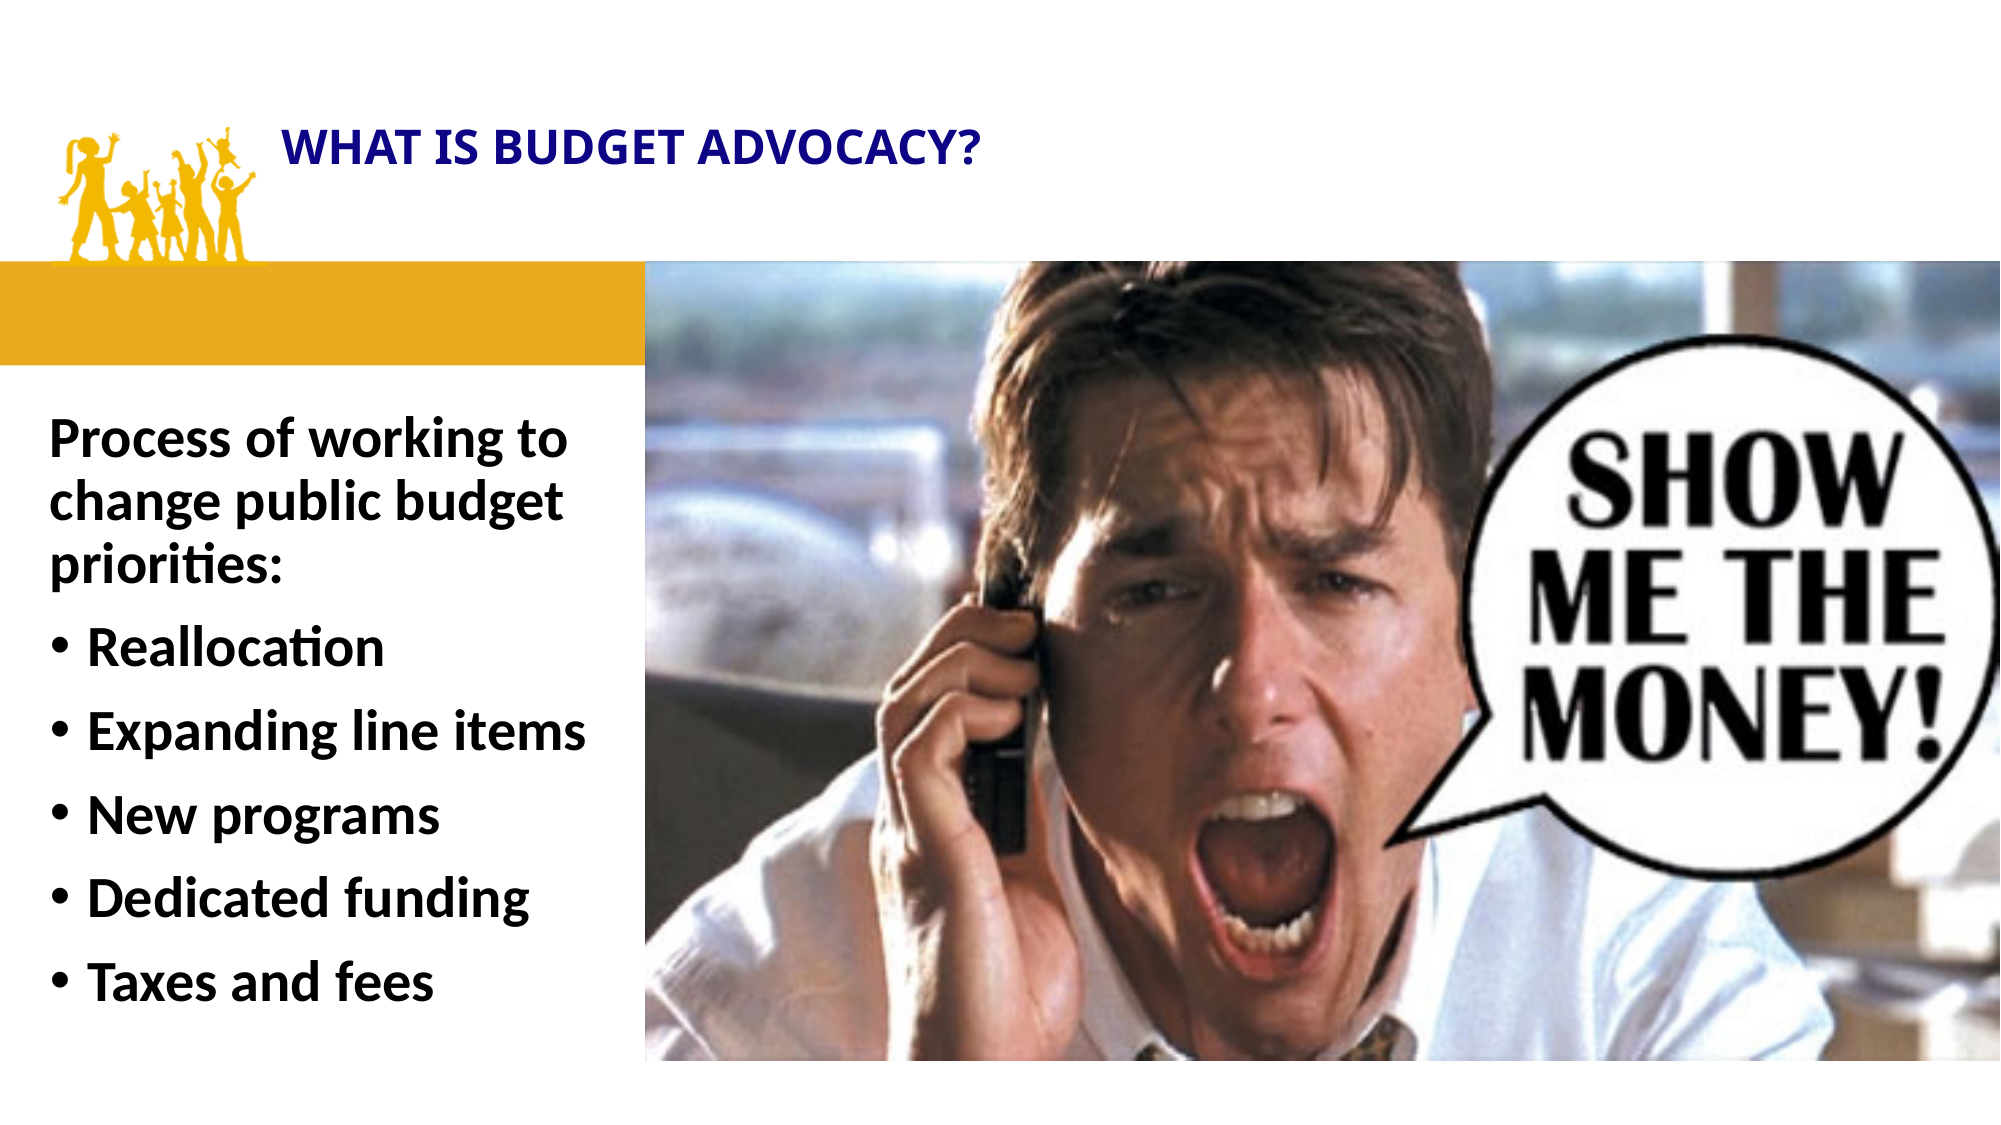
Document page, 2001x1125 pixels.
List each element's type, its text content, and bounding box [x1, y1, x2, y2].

list Process of working to change public budget priorities: Reallocation Expanding line items New programs Dedicated funding Taxes and fees [34, 399, 634, 1034]
picture [645, 261, 2000, 1061]
title WHAT IS BUDGET ADVOCACY? [266, 115, 1329, 184]
text_box [0, 261, 645, 366]
picture [52, 127, 267, 266]
